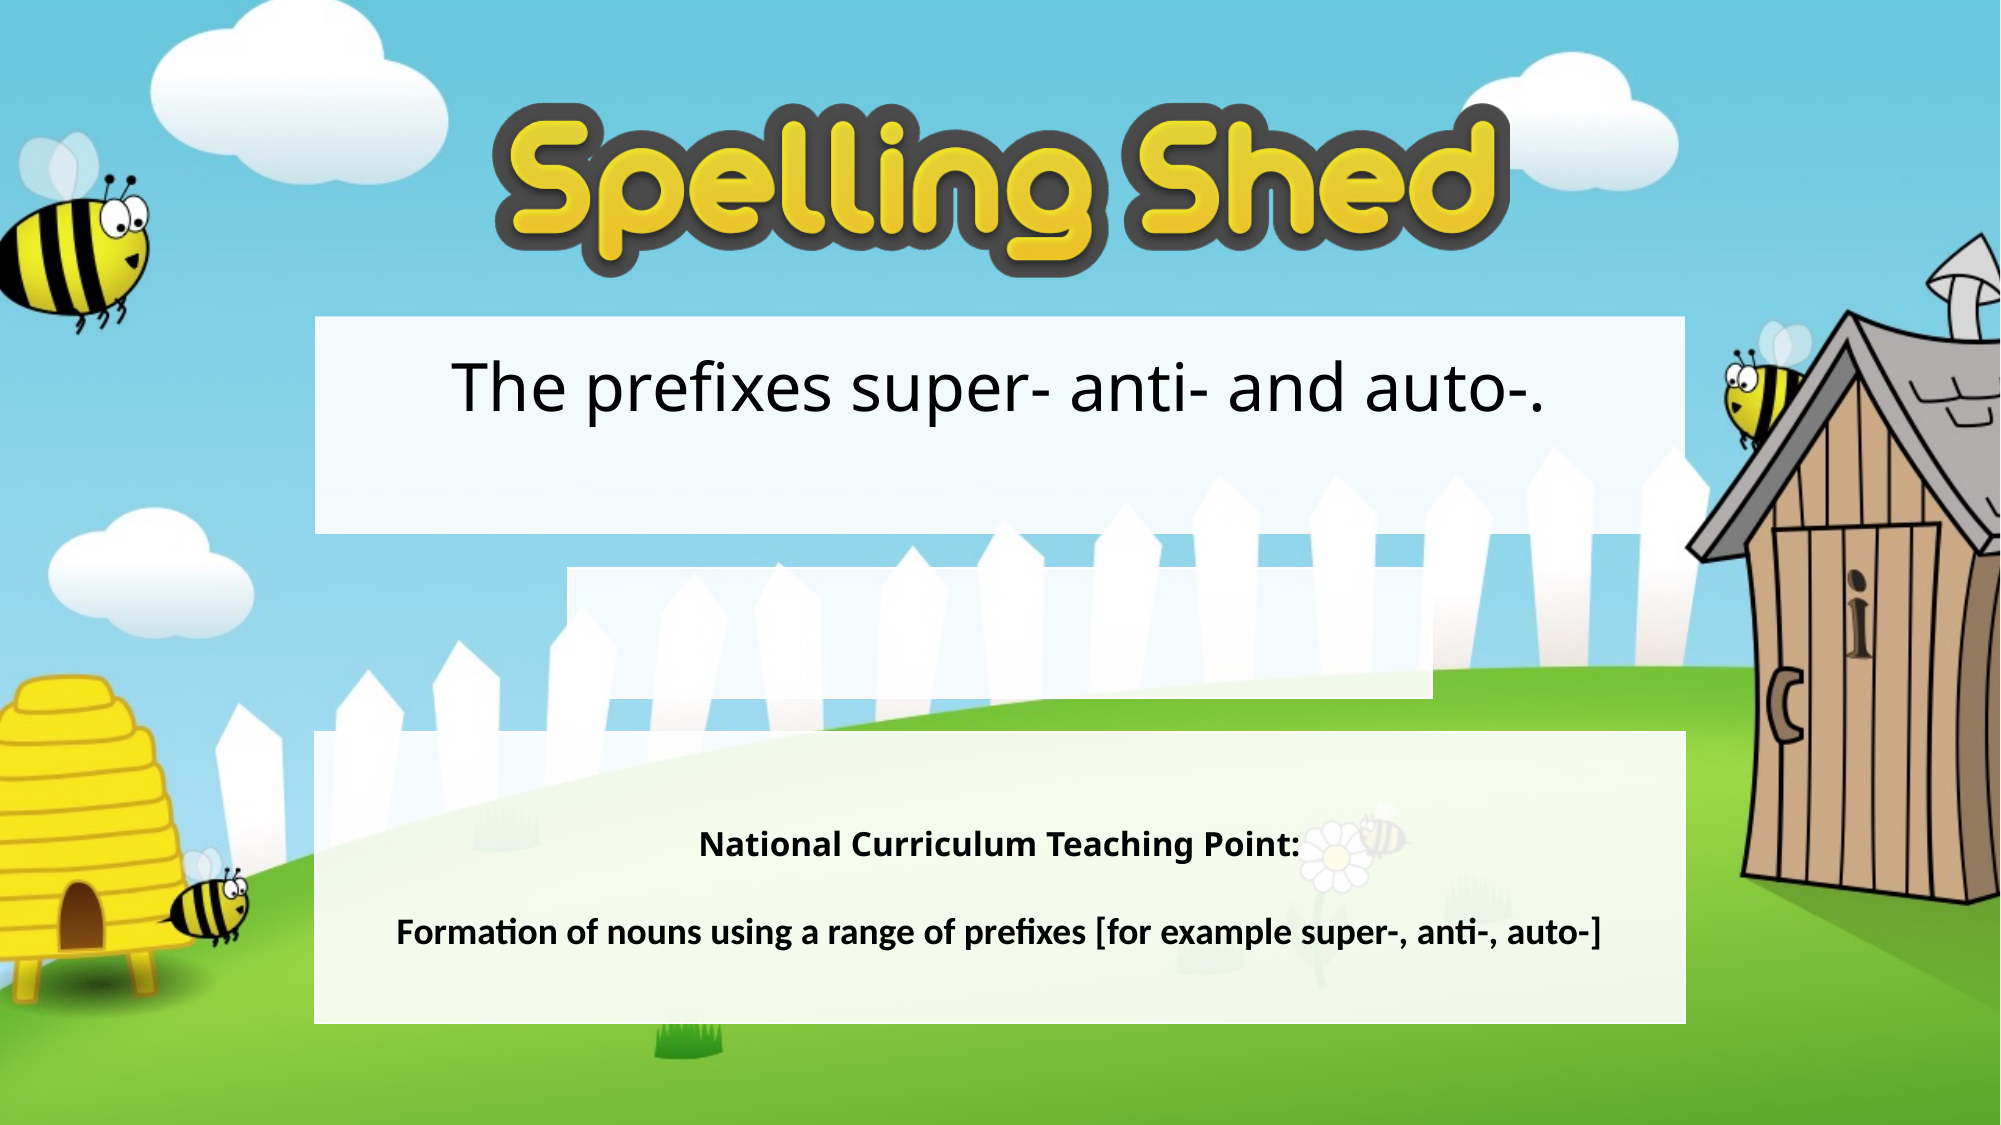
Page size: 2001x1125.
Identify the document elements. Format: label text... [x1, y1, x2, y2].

subtitle National Curriculum Teaching Point: Formation of nouns using a range of prefixes [for example super-, anti-, auto-] [315, 732, 1685, 1024]
picture [0, 0, 2001, 1125]
title The prefixes super- anti- and auto-. [315, 316, 1685, 534]
